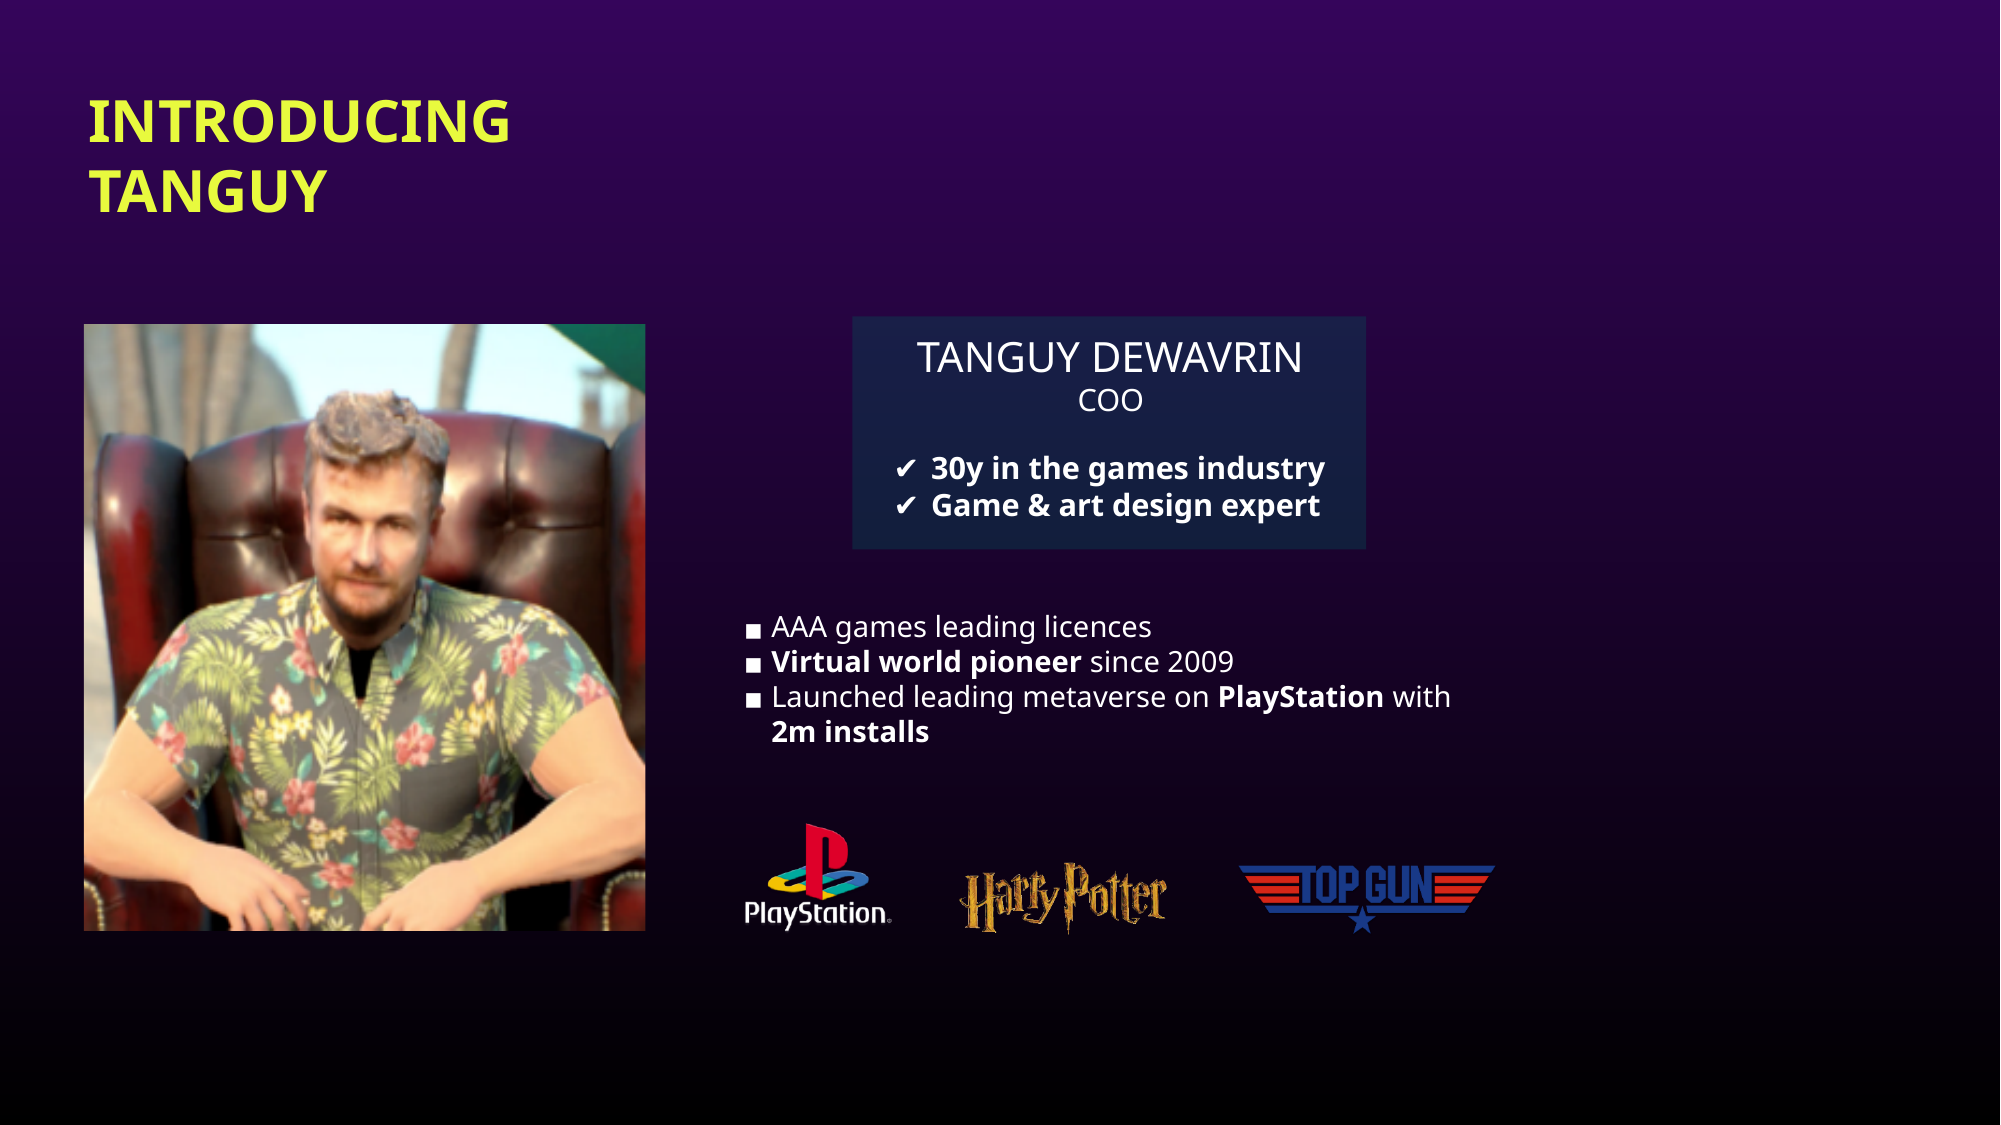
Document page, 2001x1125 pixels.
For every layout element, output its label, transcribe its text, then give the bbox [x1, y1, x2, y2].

picture [958, 859, 1167, 939]
picture [83, 324, 646, 931]
text_box AAA games leading licences Virtual world pioneer since 2009 Launched leading metaverse on PlayStation with 2m installs [725, 600, 1501, 779]
picture [1235, 847, 1498, 950]
title Introducing Tanguy [68, 64, 590, 190]
text_box TANGUY DEWAVRIN COO [852, 316, 1367, 550]
picture [725, 803, 911, 950]
text_box 30y in the games industry Game & art design expert [877, 442, 1380, 561]
